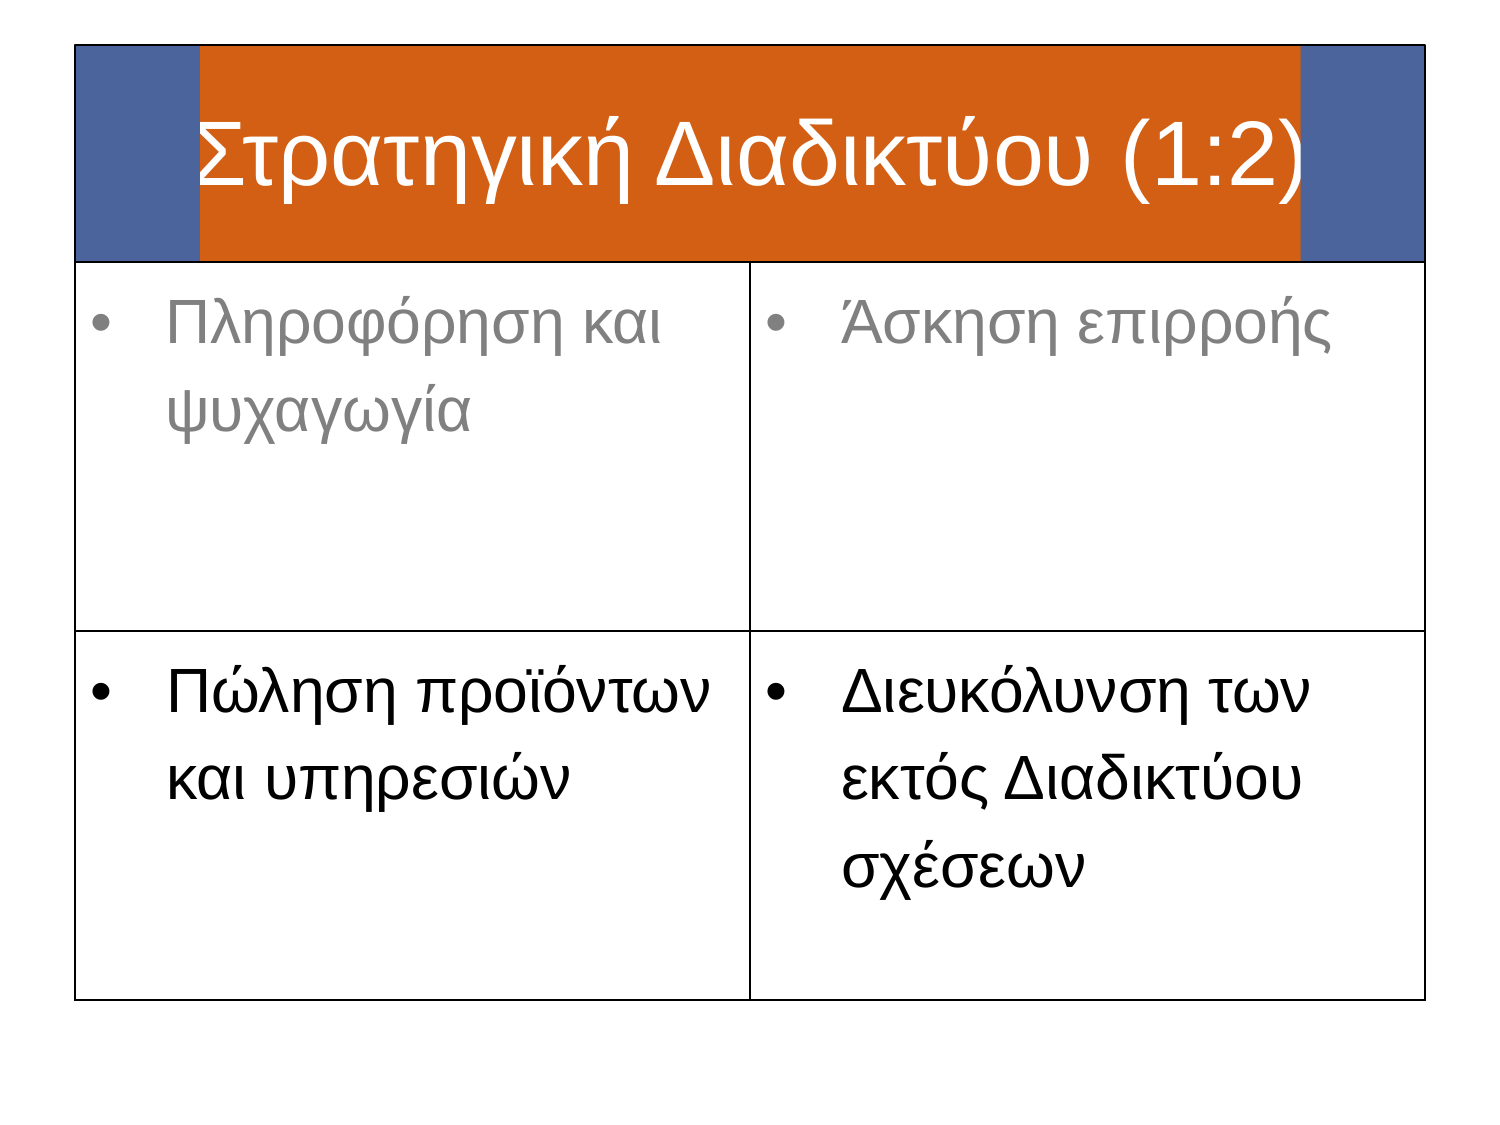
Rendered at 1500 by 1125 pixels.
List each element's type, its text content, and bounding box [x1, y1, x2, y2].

table_header Άσκηση επιρροής [751, 264, 1424, 630]
table_cell Διευκόλυνση των εκτός Διαδικτύου σχέσεων [751, 632, 1424, 999]
table_header Πληροφόρηση και ψυχαγωγία [76, 264, 749, 630]
table_cell Πώληση προϊόντων και υπηρεσιών [76, 632, 749, 999]
text_box [73, 43, 1427, 264]
